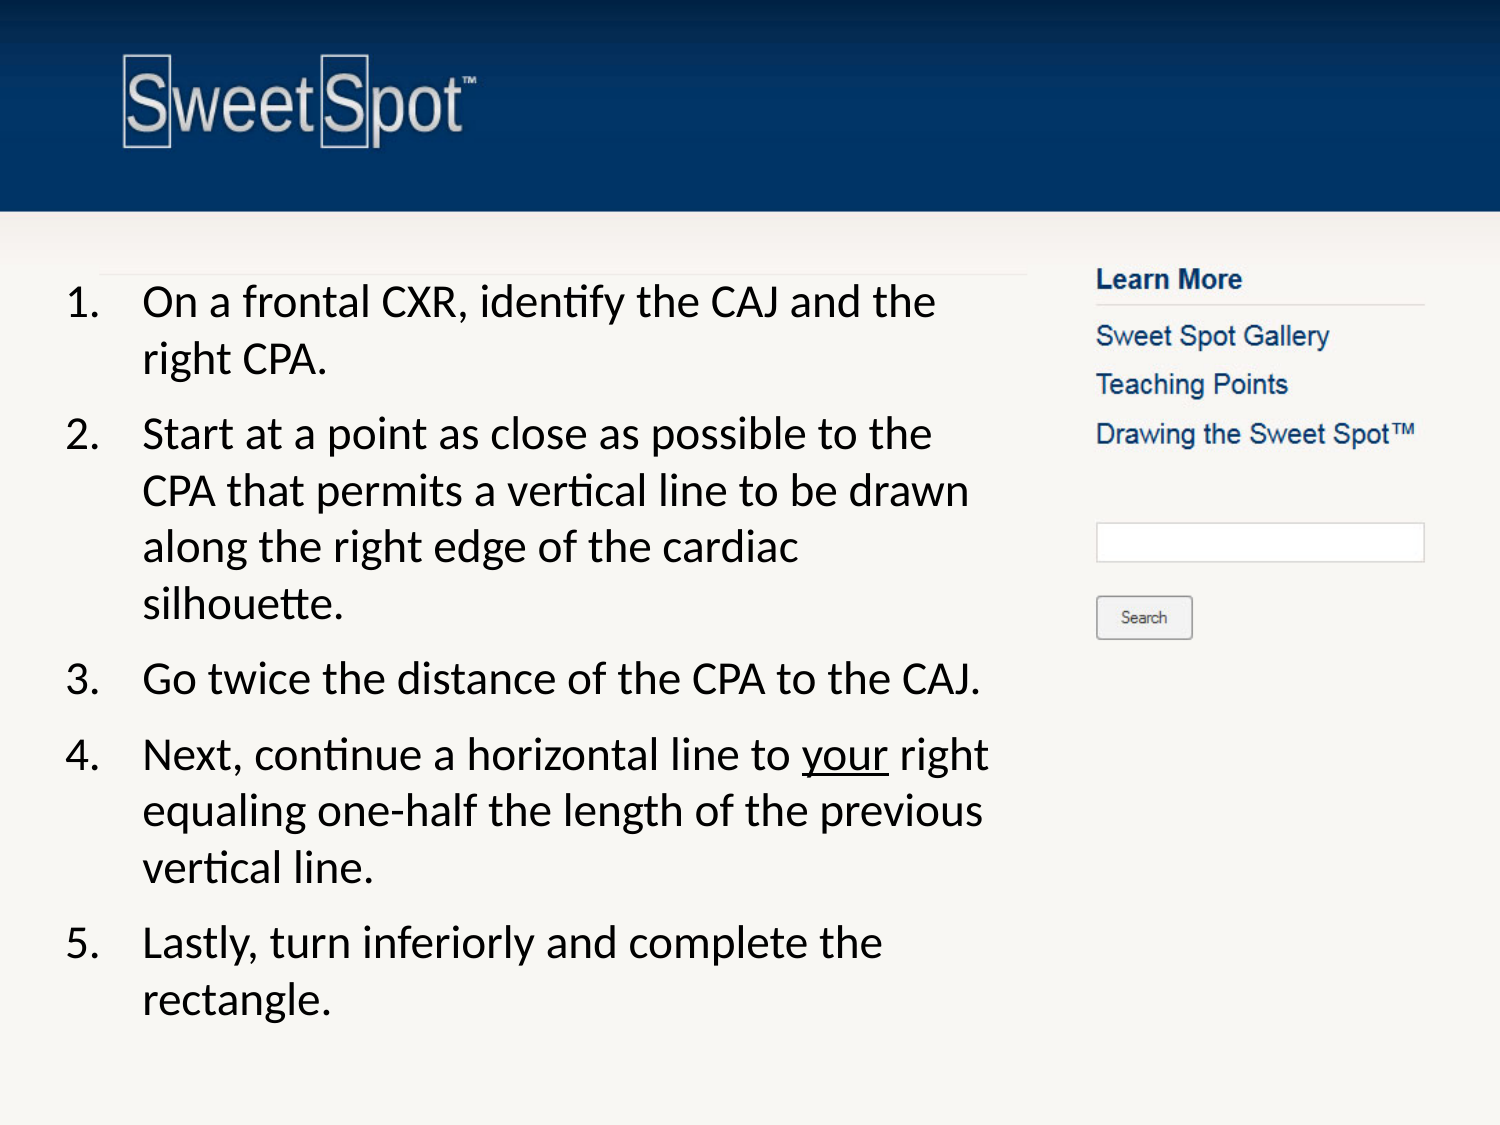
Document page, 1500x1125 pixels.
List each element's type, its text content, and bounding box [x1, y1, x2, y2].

picture [0, 0, 1500, 1125]
text_box On a frontal CXR, identify the CAJ and the right CPA. Start at a point as close as possible to the CPA that permits a vertical line to be drawn along the right edge of the cardiac silhouette. Go twice the distance of the CPA to the CAJ. Next, continue a horizontal line to your right equaling one-half the length of the previous vertical line. Lastly, turn inferiorly and complete the rectangle. [49, 262, 1013, 1044]
